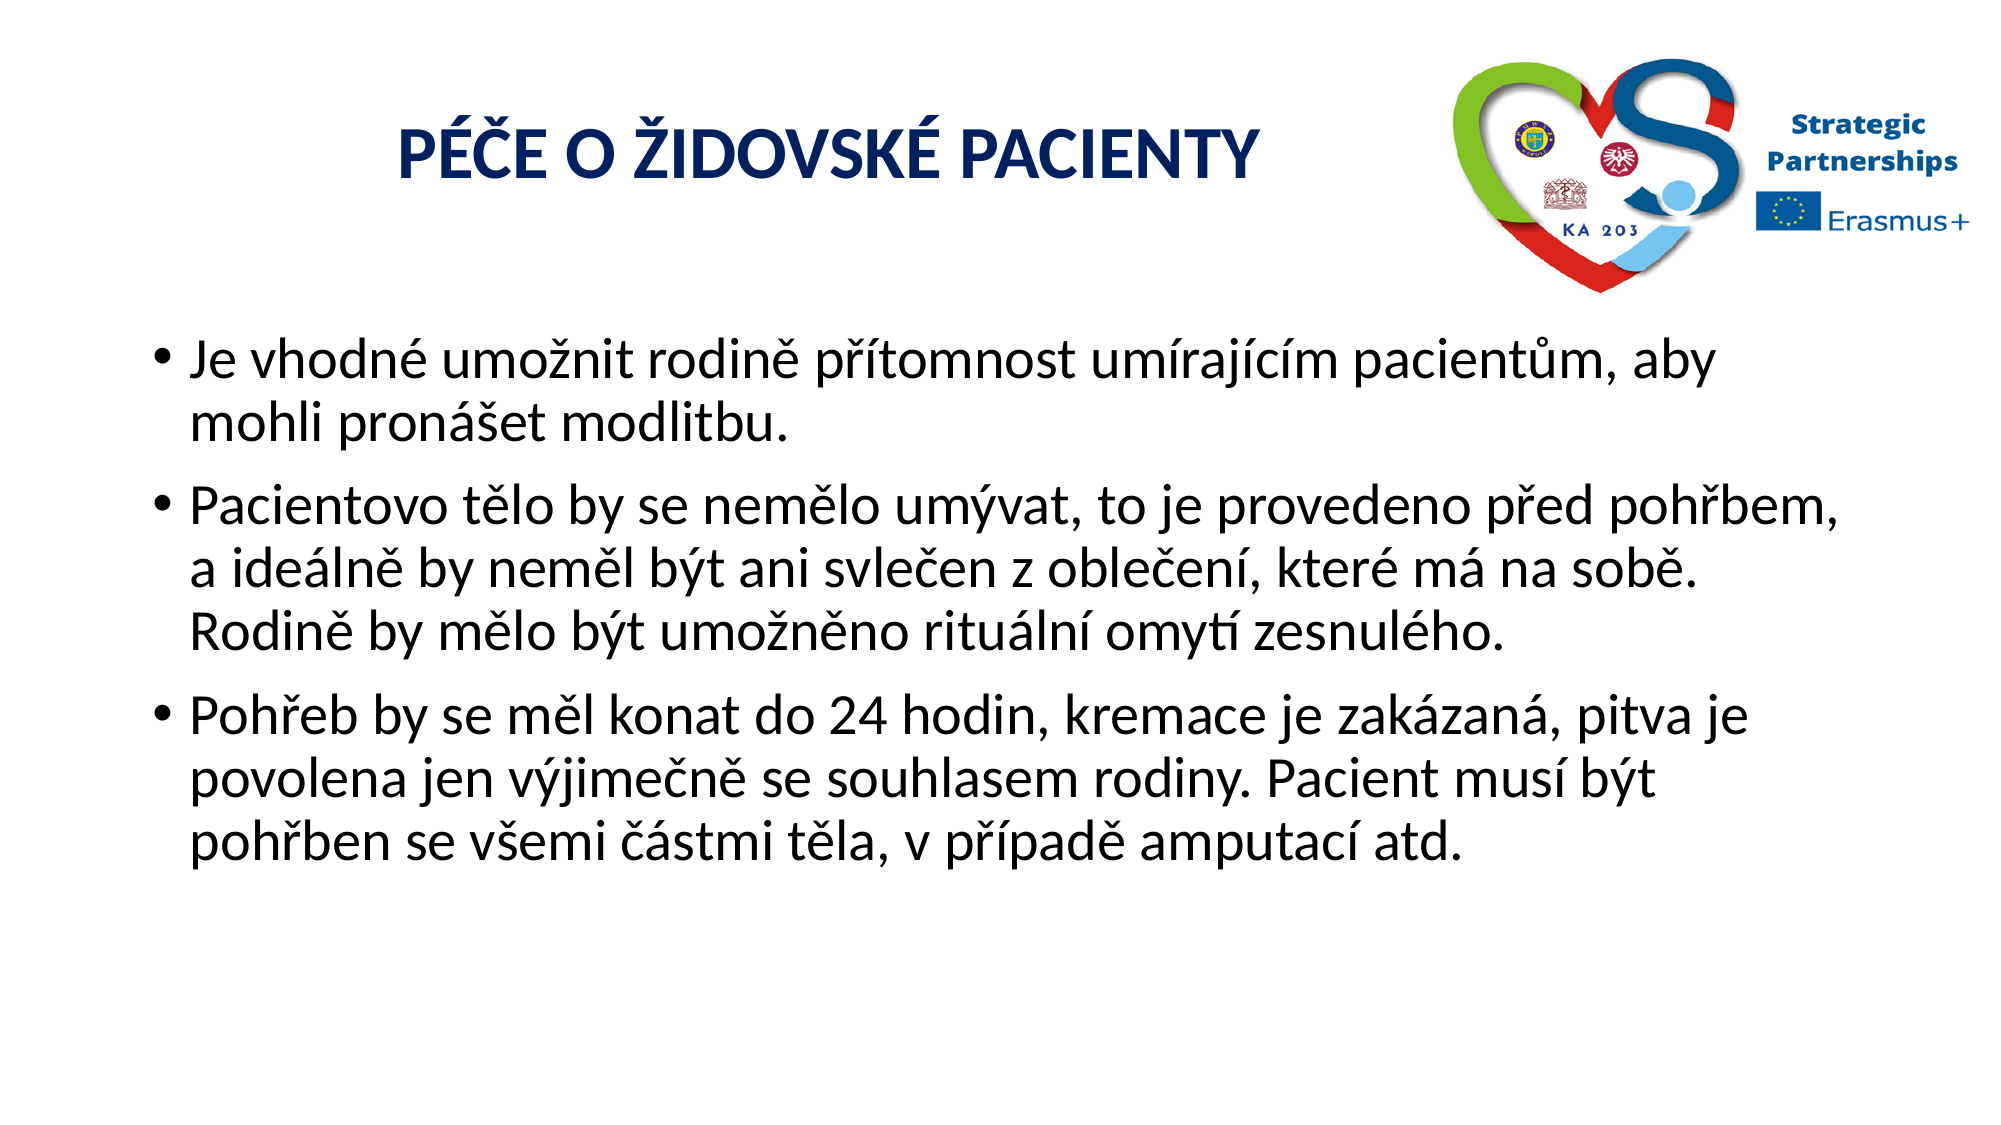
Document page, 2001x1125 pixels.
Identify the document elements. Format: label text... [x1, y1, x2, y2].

list Je vhodné umožnit rodině přítomnost umírajícím pacientům, aby mohli pronášet modlitbu. Pacientovo tělo by se nemělo umývat, to je provedeno před pohřbem, a ideálně by neměl být ani svlečen z oblečení, které má na sobě. Rodině by mělo být umožněno rituální omytí zesnulého. Pohřeb by se měl konat do 24 hodin, kremace je zakázaná, pitva je povolena jen výjimečně se souhlasem rodiny. Pacient musí být pohřben se všemi částmi těla, v případě amputací atd. [137, 320, 1863, 1083]
picture [1443, 26, 1982, 321]
title PÉČE O ŽIDOVSKÉ PACIENTY [130, 59, 1443, 250]
